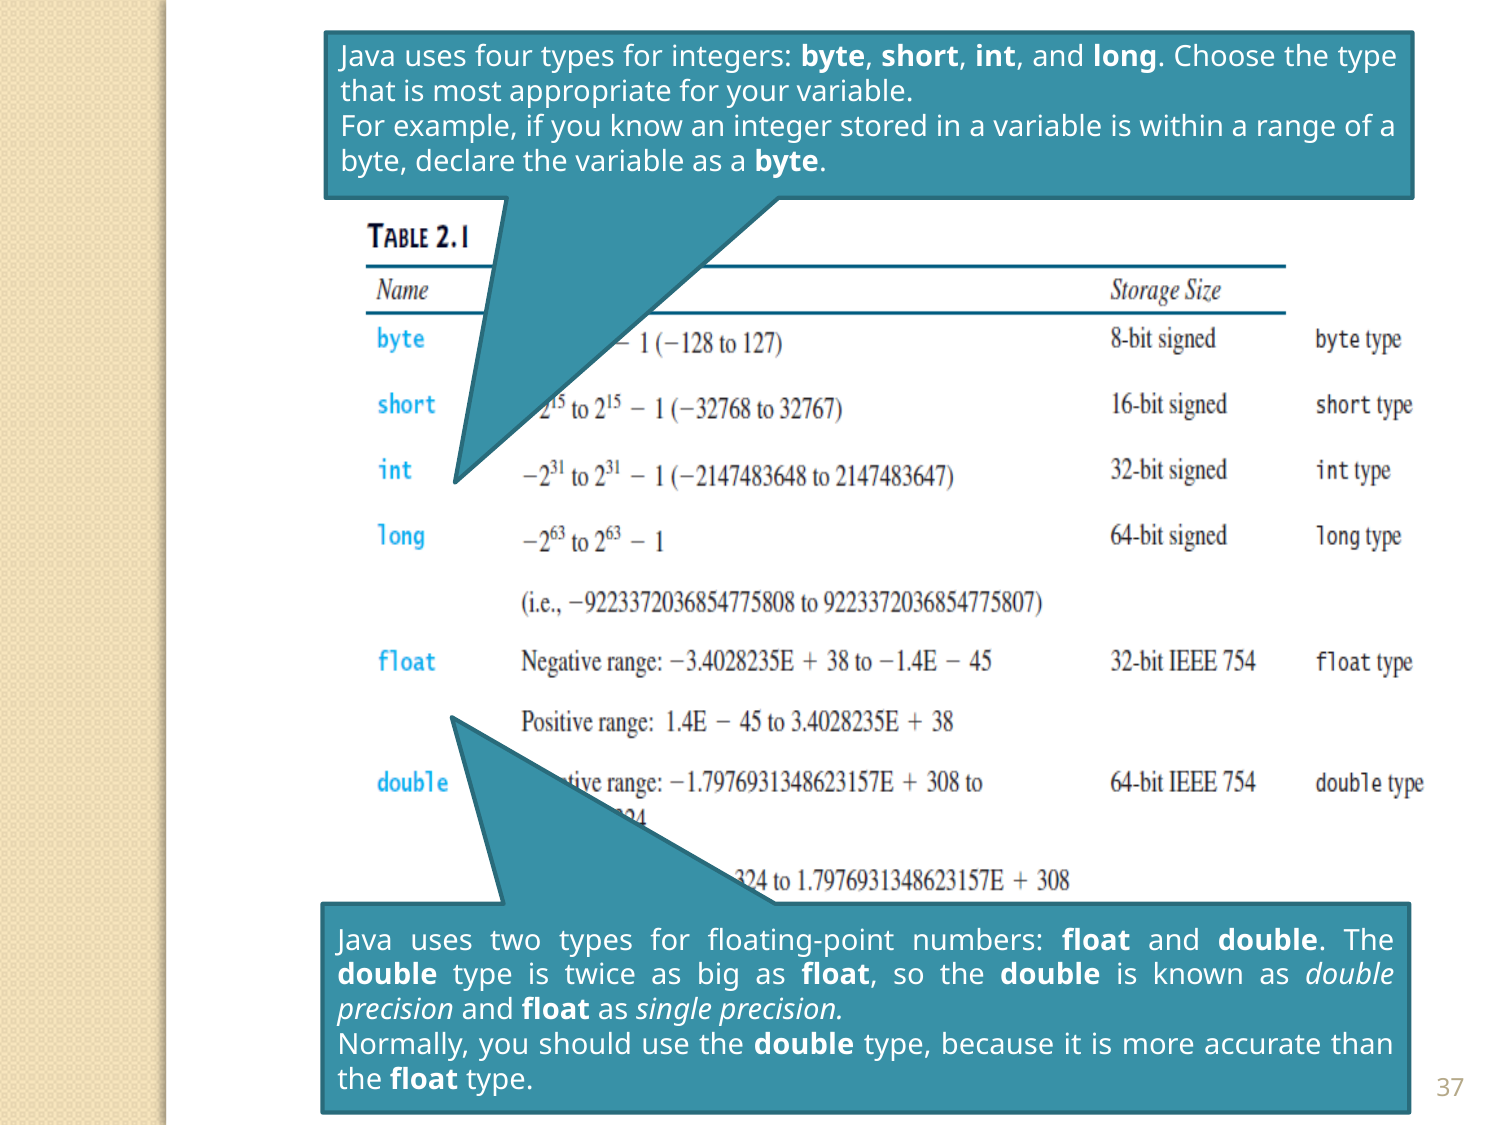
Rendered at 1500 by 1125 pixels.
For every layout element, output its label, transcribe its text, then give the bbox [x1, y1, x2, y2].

picture [322, 207, 1451, 942]
text_box Java uses four types for integers: byte, short, int, and long. Choose the type that is most appropriate for your variable. For example, if you know an integer stored in a variable is within a range of a byte, declare the variable as a byte. [323, 30, 1415, 205]
slide_number 37 [1413, 1034, 1488, 1113]
text_box Java uses two types for floating-point numbers: float and double. The double type is twice as big as float, so the double is known as double precision and float as single precision. Normally, you should use the double type, because it is more accurate than the float type. [320, 951, 1412, 1115]
